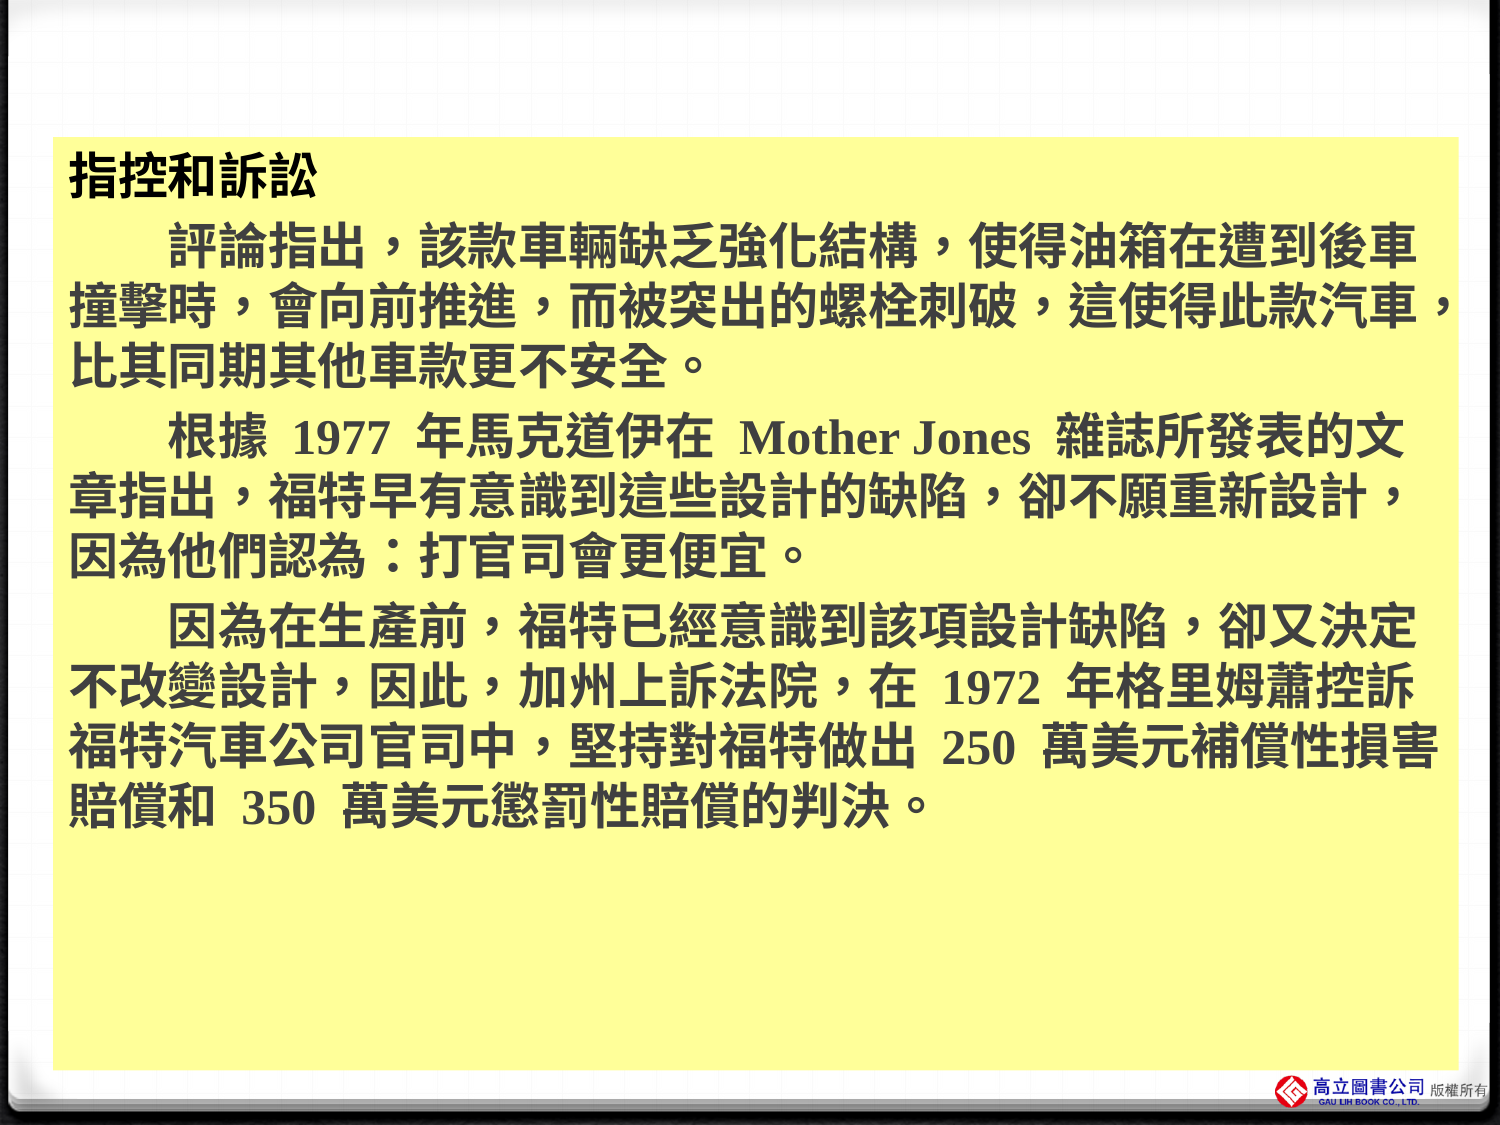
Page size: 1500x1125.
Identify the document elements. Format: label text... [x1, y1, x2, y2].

list 指控和訴訟 評論指出，該款車輛缺乏強化結構，使得油箱在遭到後車撞擊時，會向前推進，而被突出的螺栓刺破，這使得此款汽車，比其同期其他車款更不安全。 根據 1977 年馬克道伊在 Mother Jones 雜誌所發表的文章指出，福特早有意識到這些設計的缺陷，卻不願重新設計，因為他們認為：打官司會更便宜。 因為在生產前，福特已經意識到該項設計缺陷，卻又決定不改變設計，因此，加州上訴法院，在 1972 年格里姆蕭控訴福特汽車公司官司中，堅持對福特做出 250 萬美元補償性損害賠償和 350 萬美元懲罰性賠償的判決。 [53, 137, 1459, 1071]
picture [0, 0, 1500, 1125]
